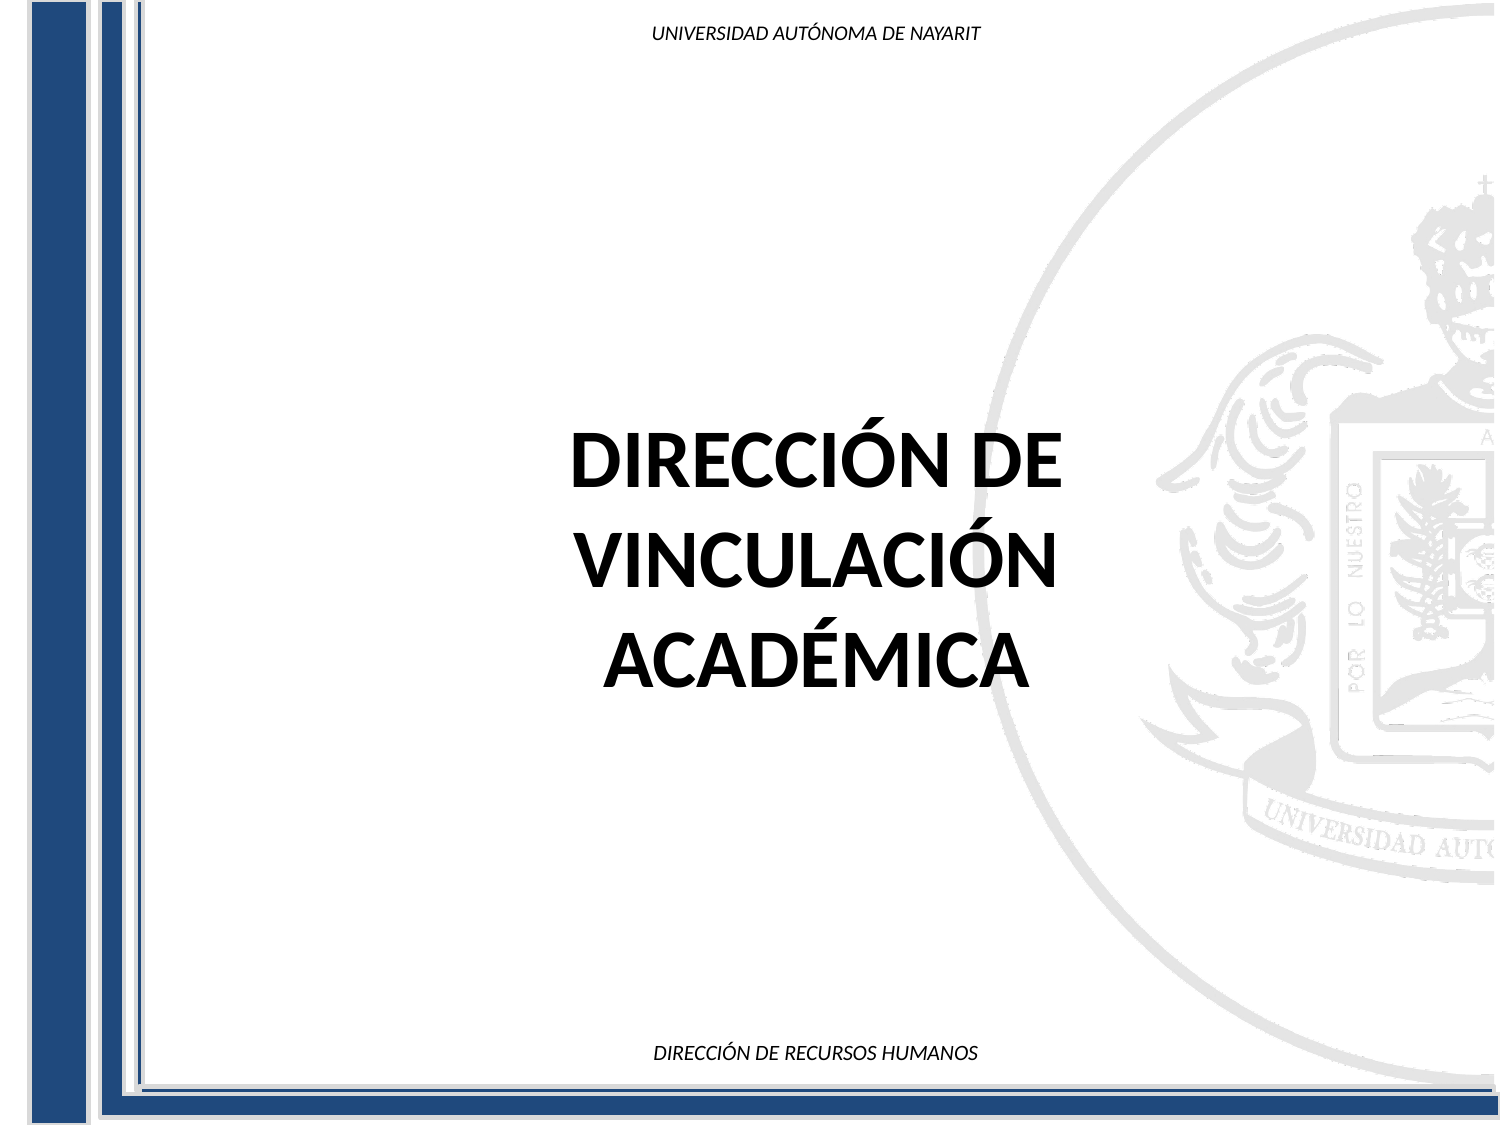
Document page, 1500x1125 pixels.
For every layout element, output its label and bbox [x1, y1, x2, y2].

text_box [29, 0, 1500, 1125]
